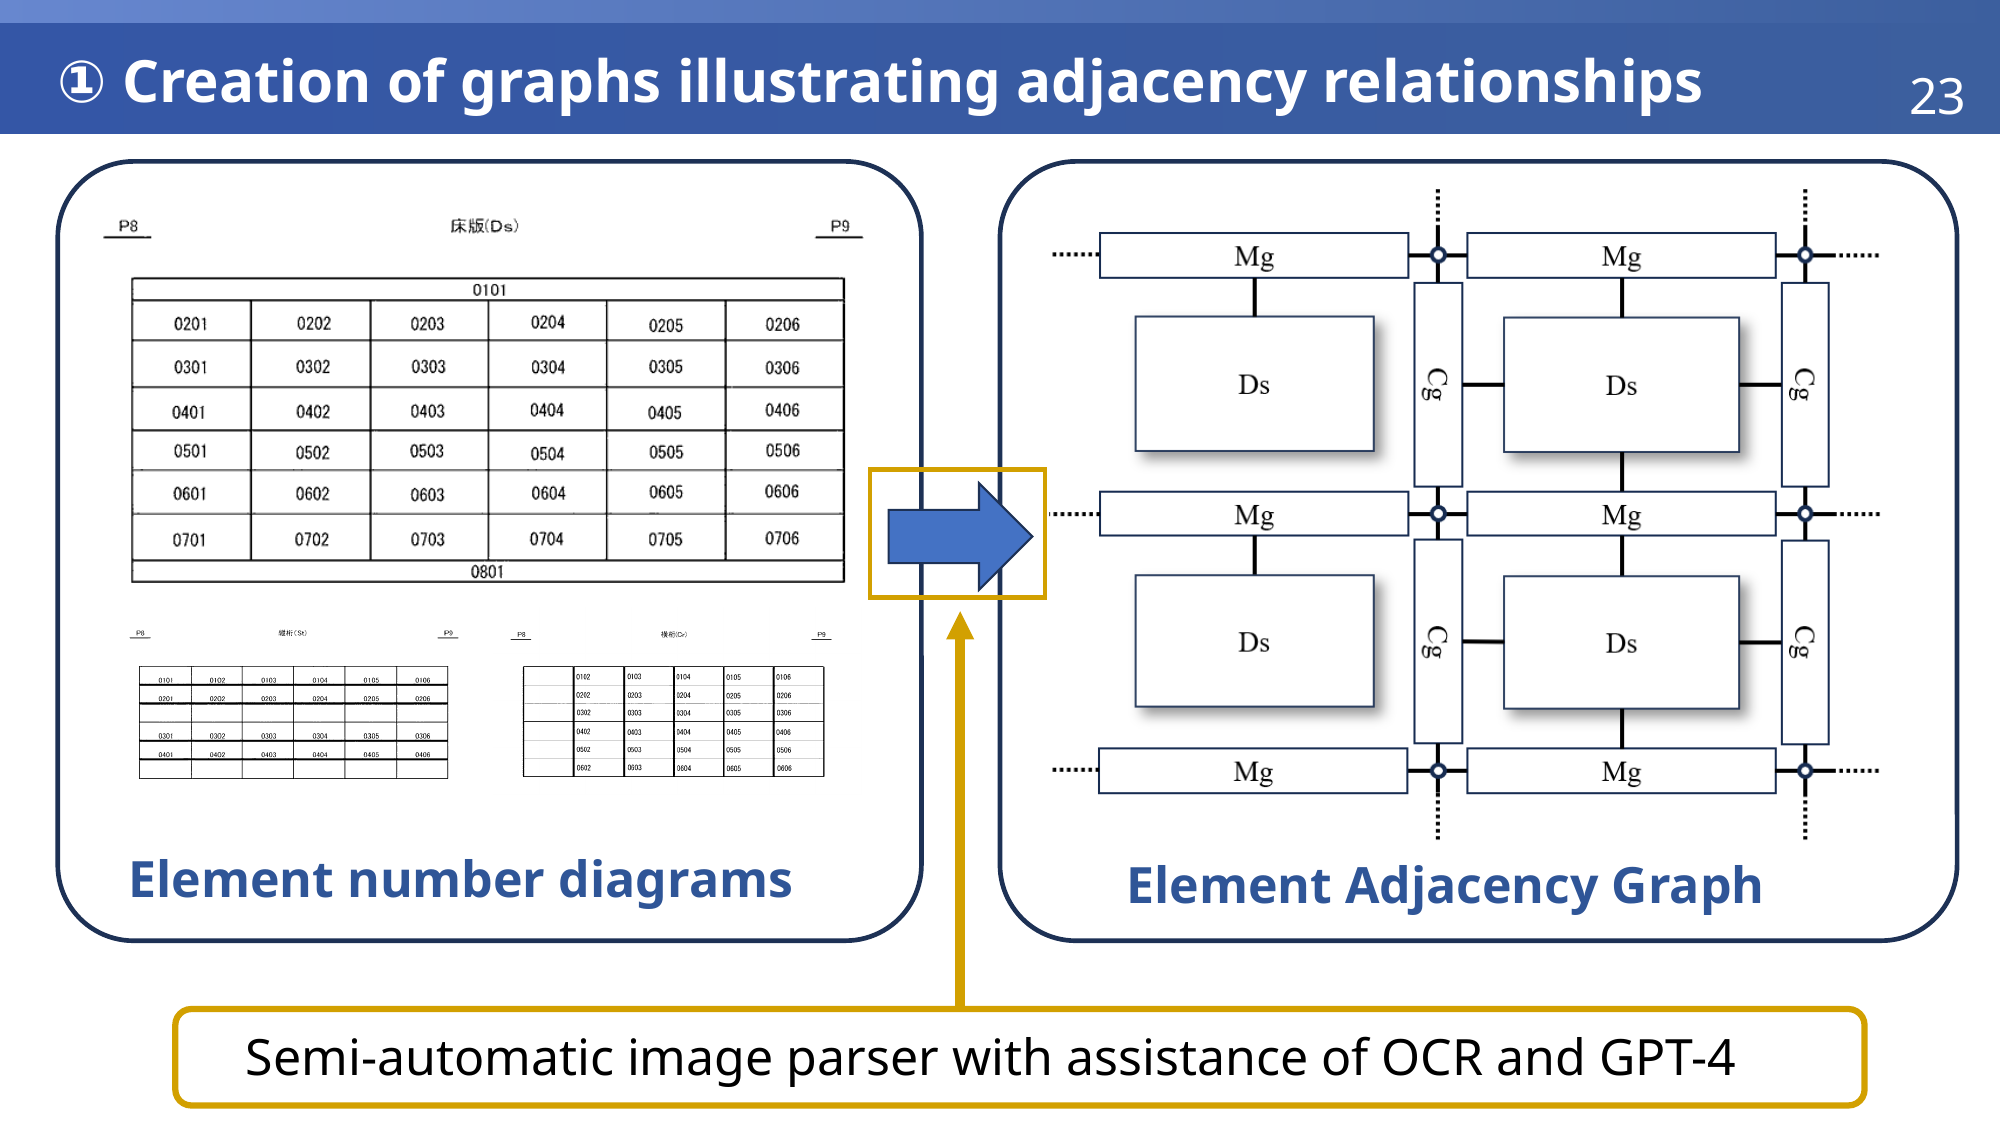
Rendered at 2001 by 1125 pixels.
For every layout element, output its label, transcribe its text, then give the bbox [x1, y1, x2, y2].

text_box [998, 160, 1959, 942]
text_box [919, 469, 1006, 599]
slide_number 23 [1865, 56, 1981, 125]
text_box [174, 1007, 1866, 1107]
picture [40, 181, 919, 798]
text_box [81, 160, 898, 181]
title ① Creation of graphs illustrating adjacency relationships [42, 39, 1865, 129]
picture [1006, 180, 1902, 851]
text_box [919, 214, 923, 469]
text_box [56, 599, 923, 942]
